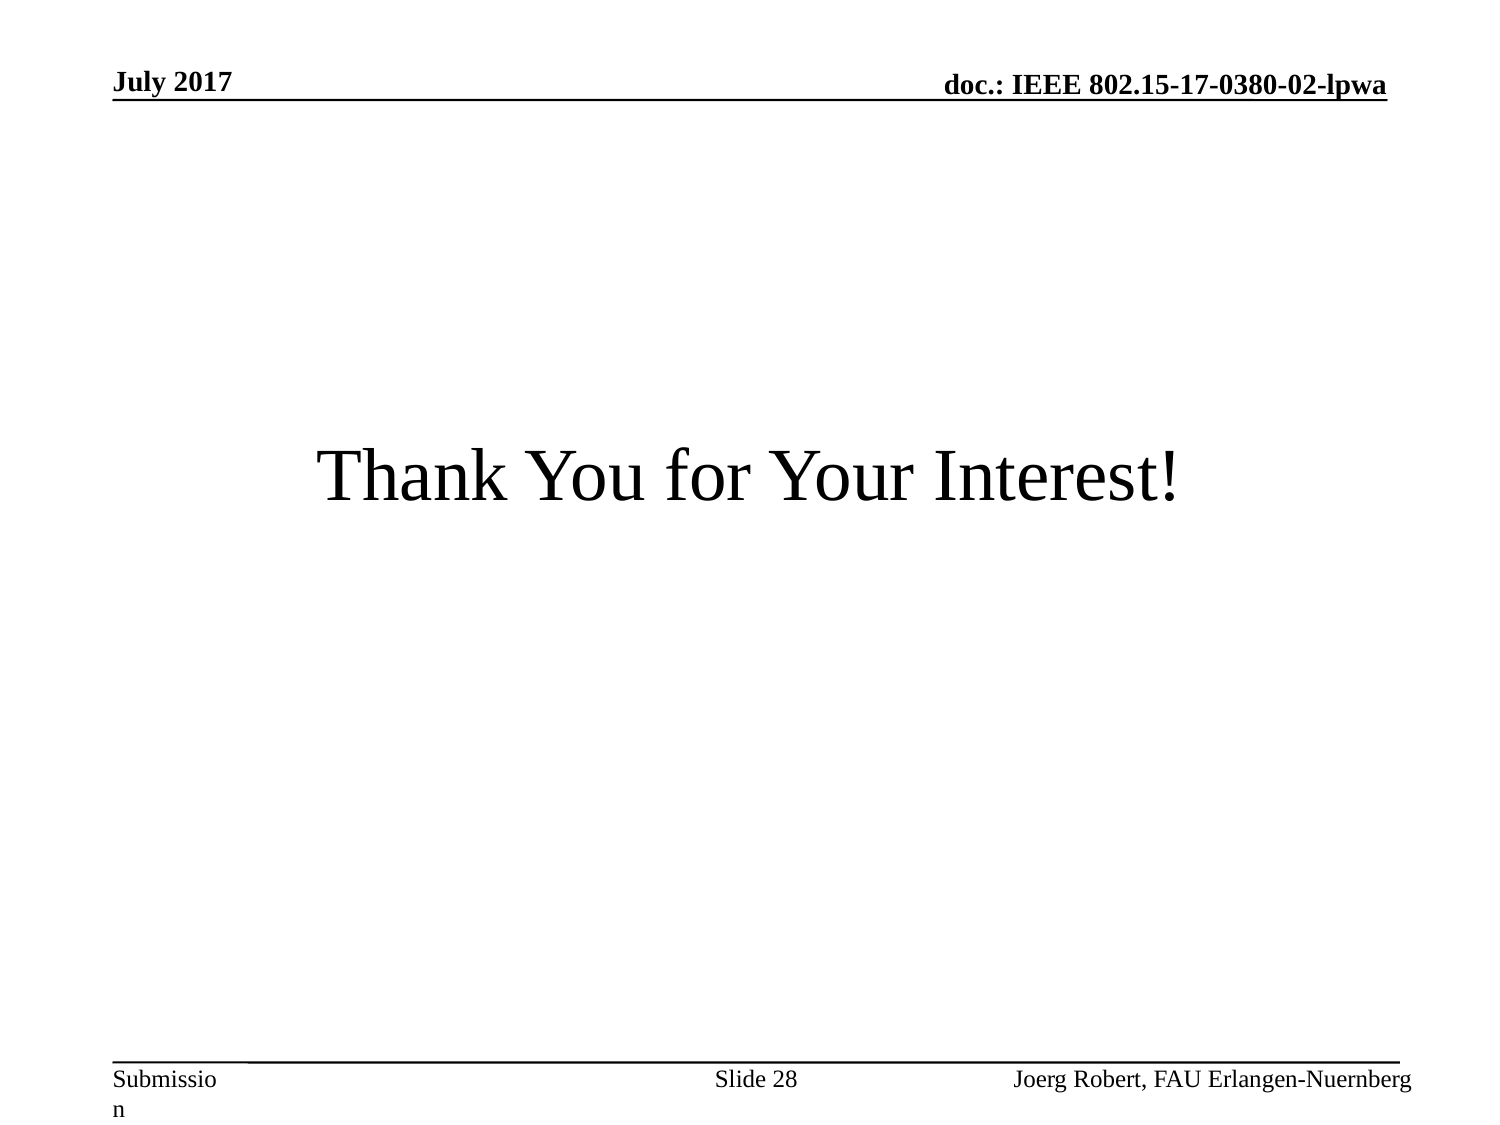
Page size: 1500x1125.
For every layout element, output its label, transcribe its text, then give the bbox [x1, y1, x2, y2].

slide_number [112, 62, 375, 98]
title Thank You for Your Interest! [112, 349, 1388, 591]
slide_number Slide 28 [712, 1062, 800, 1093]
footer Joerg Robert, FAU Erlangen-Nuernberg [900, 1062, 1413, 1093]
